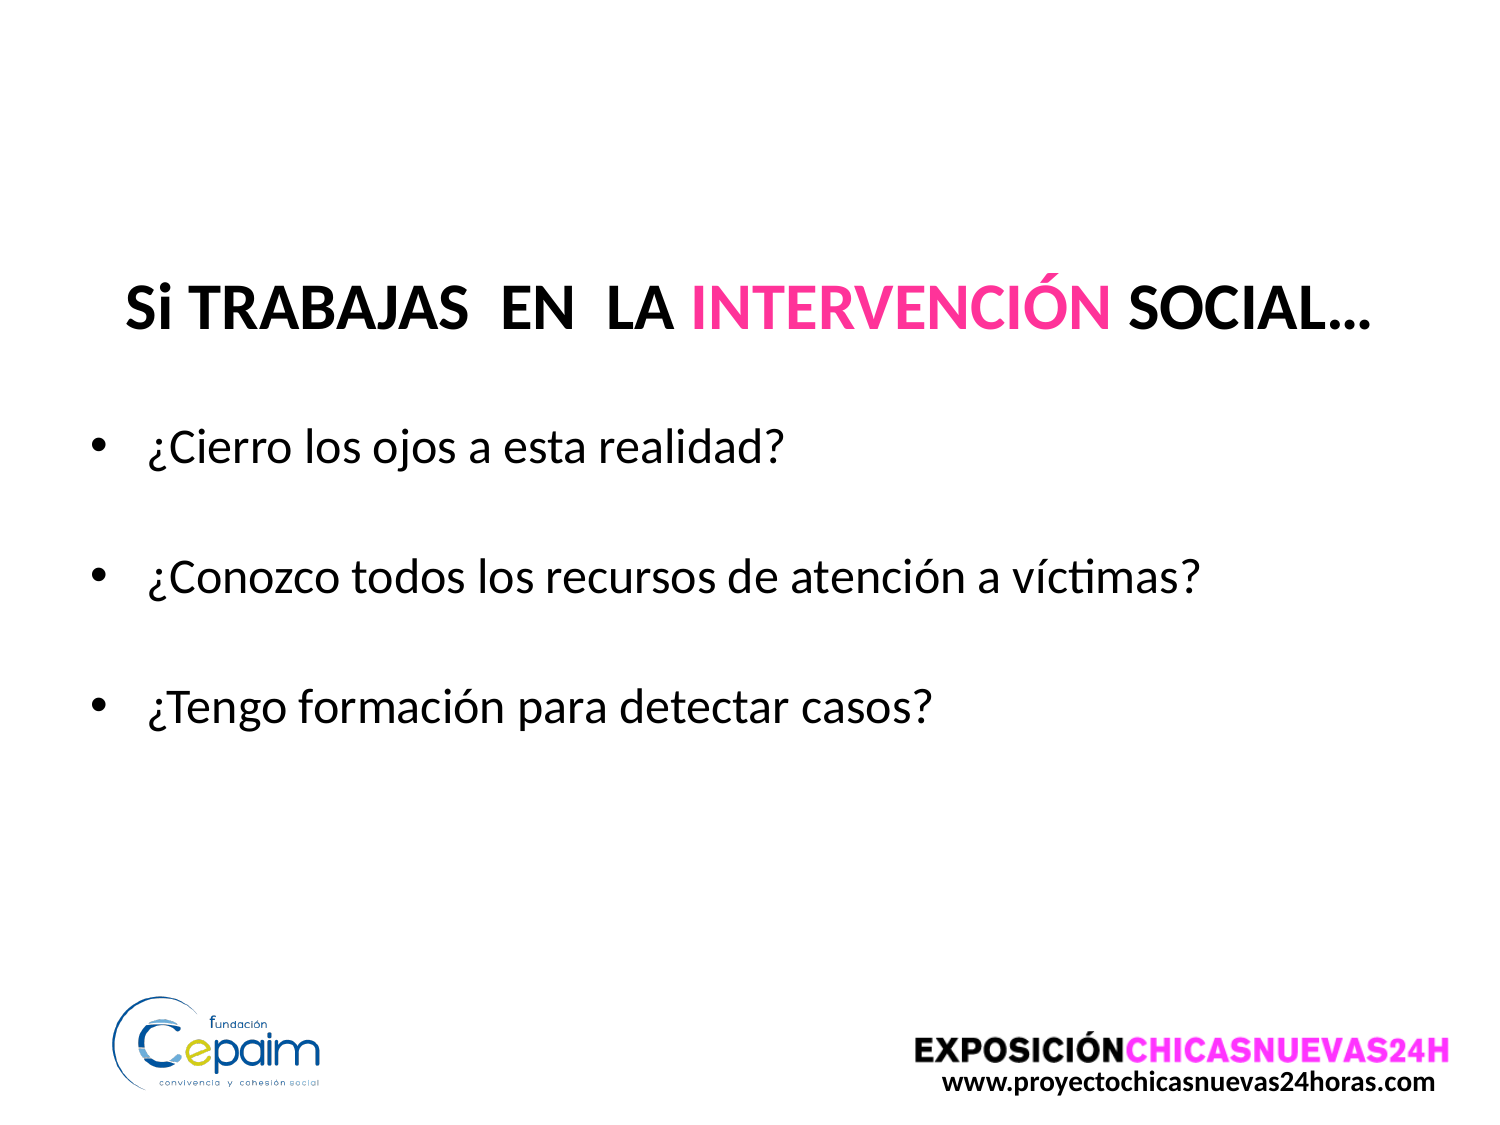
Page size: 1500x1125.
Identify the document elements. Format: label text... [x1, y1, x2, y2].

picture [915, 1031, 1449, 1064]
picture [100, 987, 332, 1102]
list ¿Cierro los ojos a esta realidad? ¿Conozco todos los recursos de atención a víctimas? ¿Tengo formación para detectar casos? [75, 316, 1425, 1059]
text_box www.proyectochicasnuevas24horas.com [927, 1055, 1459, 1105]
title Si TRABAJAS EN LA INTERVENCIÓN SOCIAL… [75, 209, 1425, 316]
